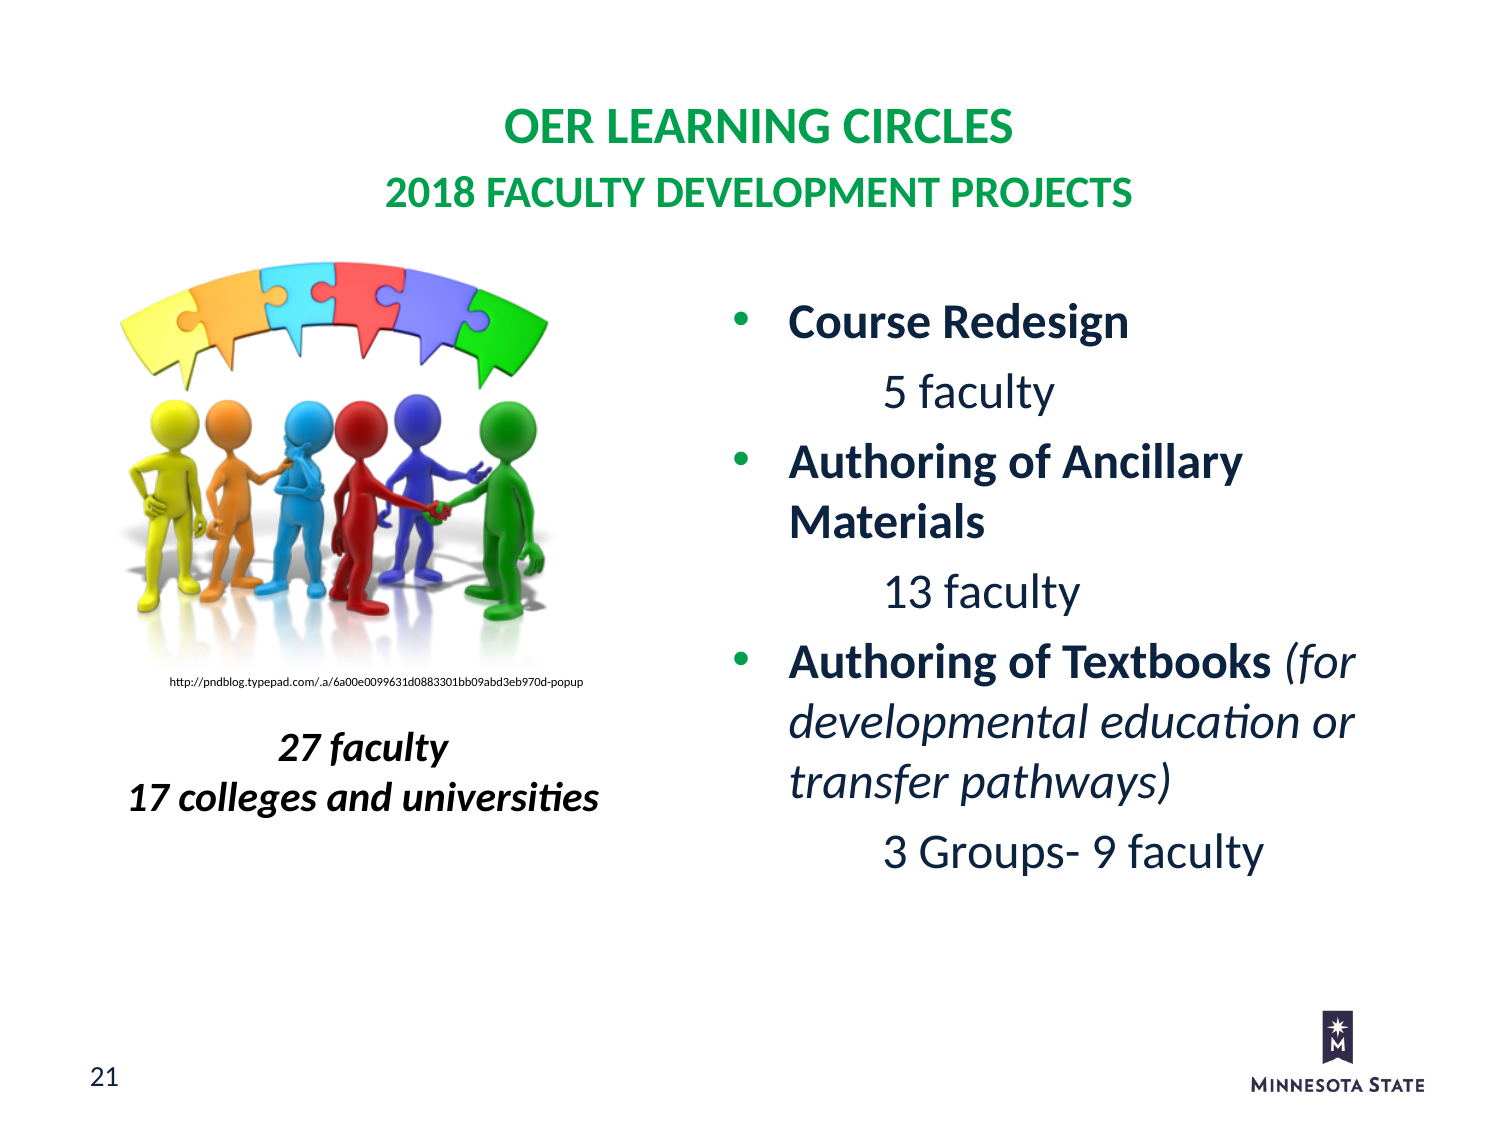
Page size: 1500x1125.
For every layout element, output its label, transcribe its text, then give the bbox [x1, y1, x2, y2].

list Course Redesign 5 faculty Authoring of Ancillary Materials 13 faculty Authoring of Textbooks (for developmental education or transfer pathways) 3 Groups- 9 faculty [717, 280, 1461, 961]
text_box http://pndblog.typepad.com/.a/6a00e0099631d0883301bb09abd3eb970d-popup [154, 666, 718, 697]
text_box 27 faculty 17 colleges and universities [43, 712, 683, 828]
picture [1175, 999, 1500, 1110]
picture [100, 246, 583, 669]
list OER Learning Circles 2018 Faculty Development PROJECTS [57, 83, 1461, 228]
